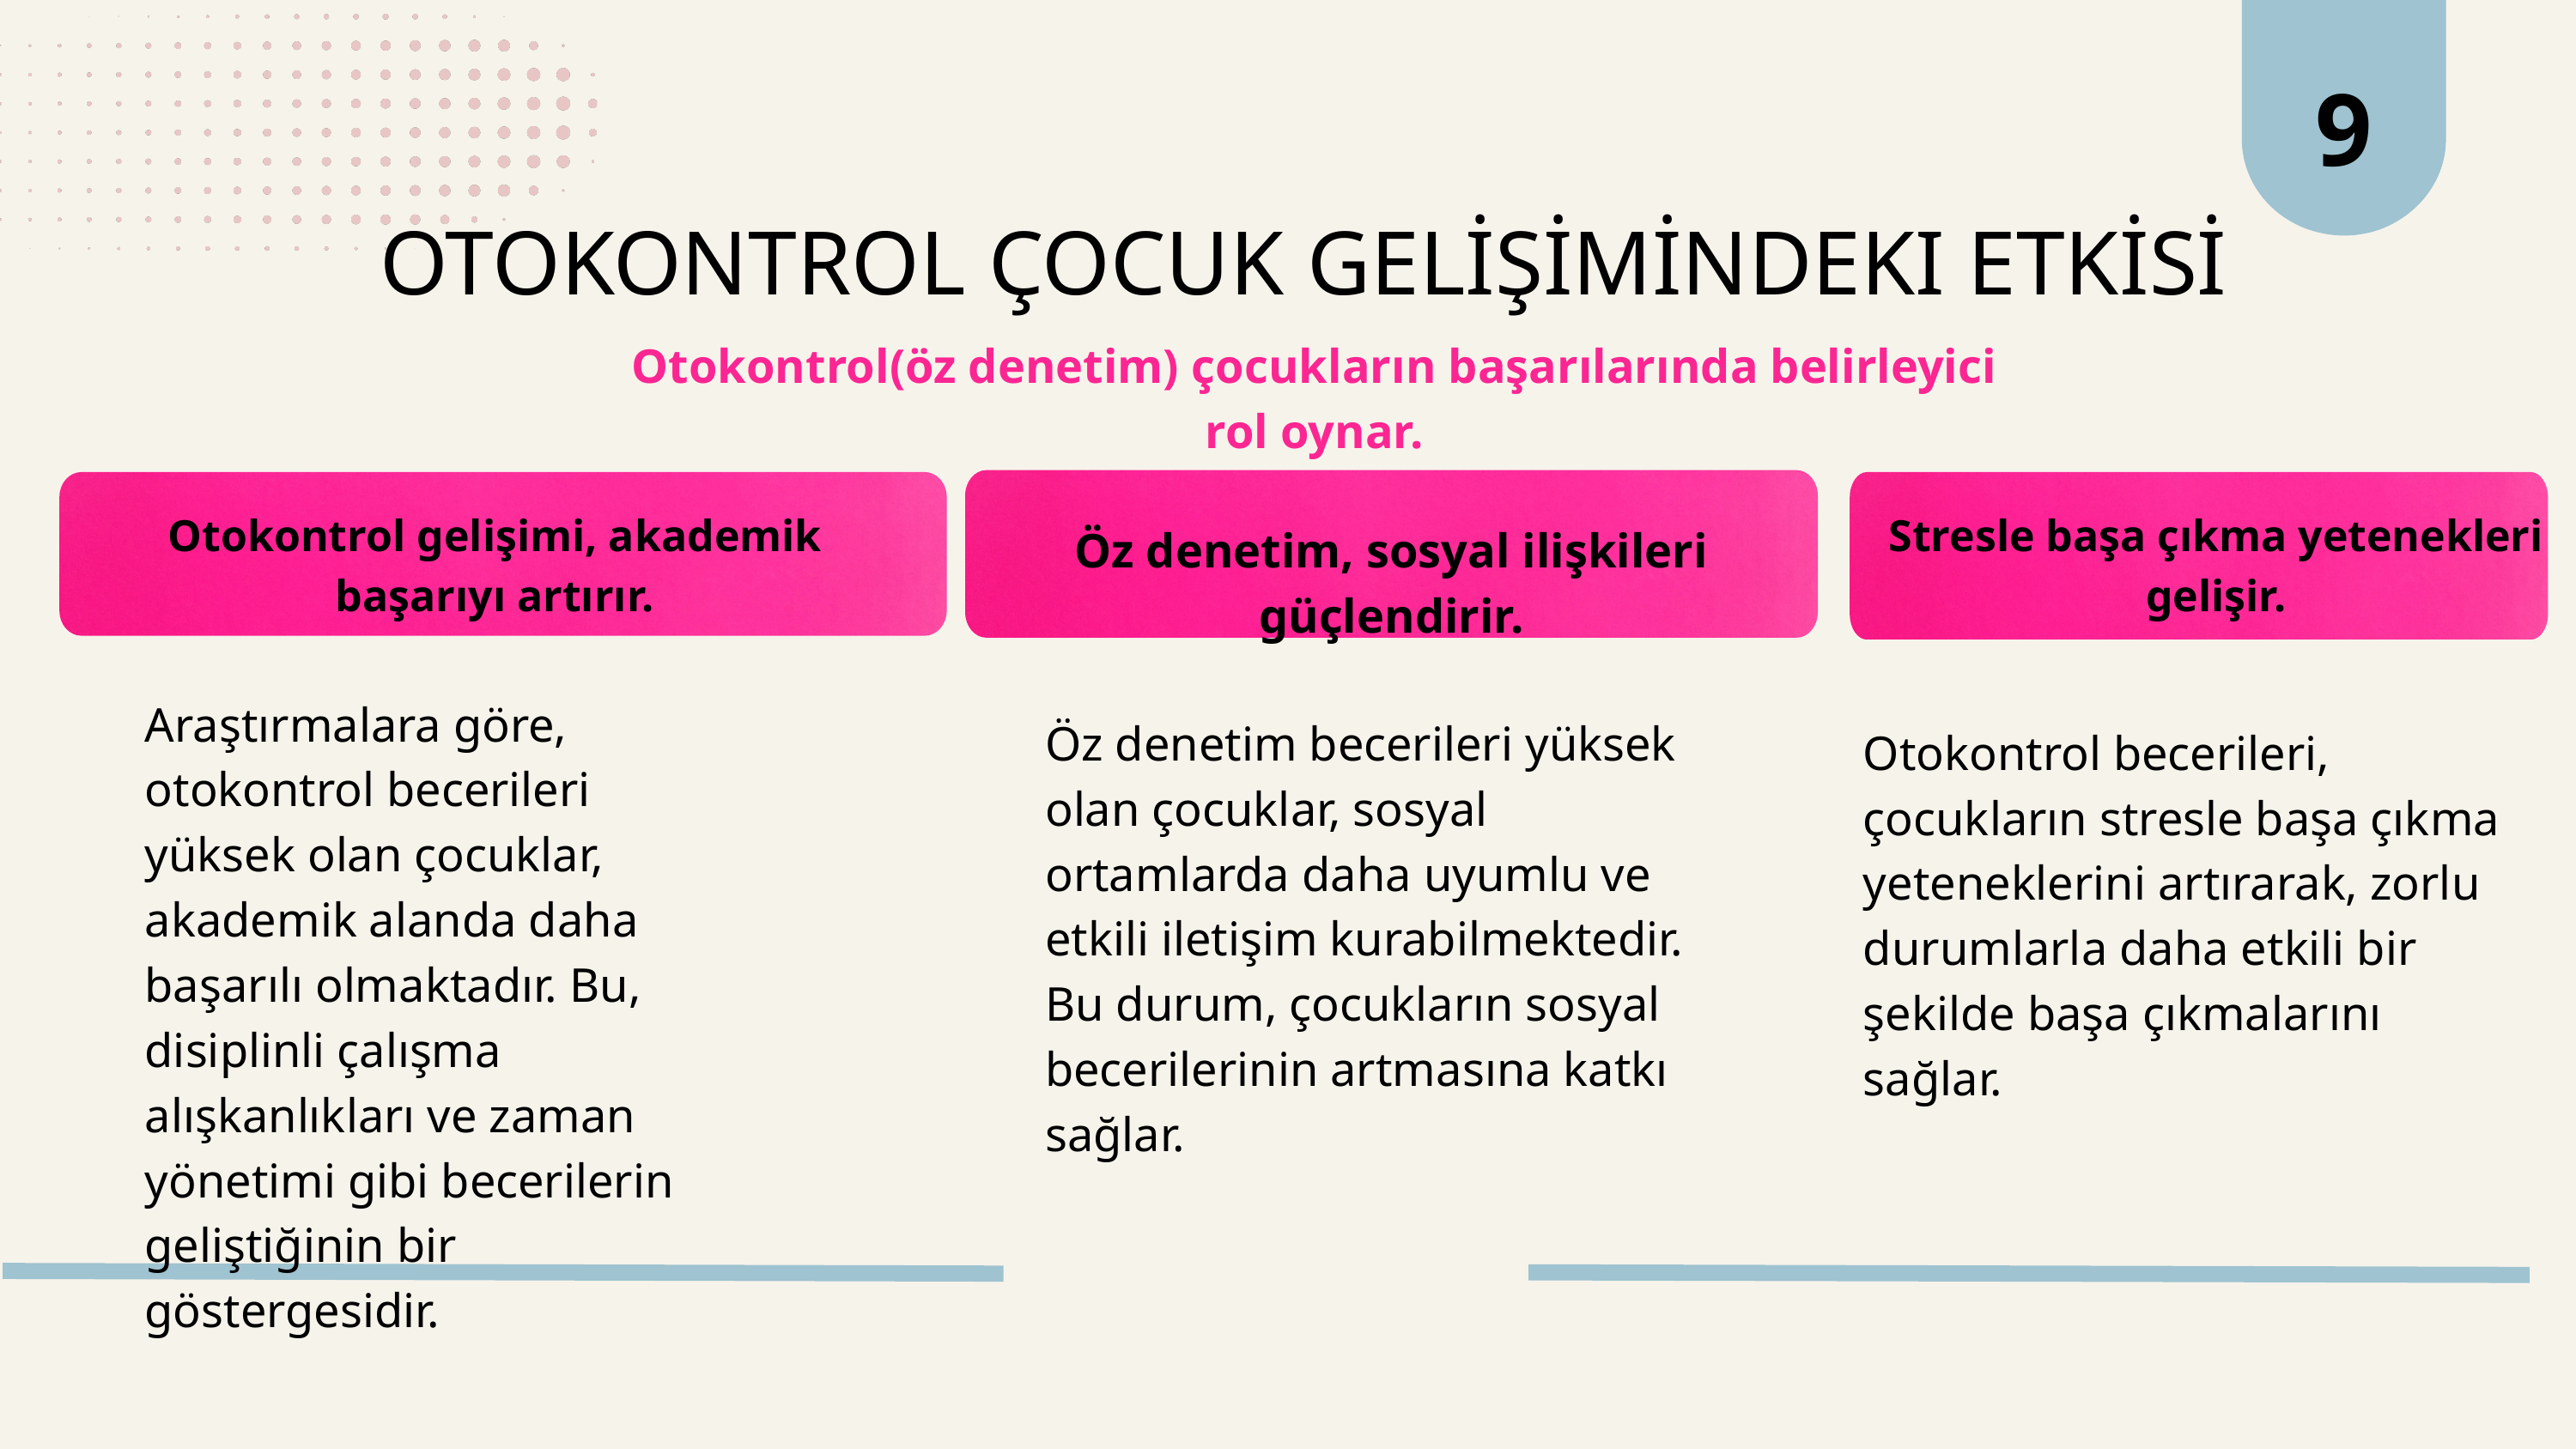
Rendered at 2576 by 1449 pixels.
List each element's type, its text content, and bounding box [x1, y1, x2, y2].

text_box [58, 471, 947, 636]
text_box Öz denetim, sosyal ilişkileri güçlendirir. [1820, 512, 1827, 643]
text_box Otokontrol becerileri, çocukların stresle başa çıkma yeteneklerini artırarak, zorlu durumlarla daha etkili bir şekilde başa çıkmalarını sağlar. [1863, 714, 2530, 1106]
text_box Otokontrol(öz denetim) çocukların başarılarında belirleyici rol oynar. [623, 327, 2007, 458]
text_box Araştırmalara göre, otokontrol becerileri yüksek olan çocuklar, akademik alanda daha başarılı olmaktadır. Bu, disiplinli çalışma alışkanlıkları ve zaman yönetimi gibi becerilerin geliştiğinin bir göstergesidir. [144, 686, 727, 1337]
text_box OTOKONTROL ÇOCUK GELİŞİMİNDEKI ETKİSİ [374, 190, 2232, 312]
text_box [1849, 471, 2549, 640]
text_box [0, 14, 598, 251]
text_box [2233, 0, 2455, 236]
text_box Öz denetim becerileri yüksek olan çocuklar, sosyal ortamlarda daha uyumlu ve etkili iletişim kurabilmektedir. Bu durum, çocukların sosyal becerilerinin artmasına katkı sağlar. [1045, 705, 1688, 1161]
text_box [964, 470, 1819, 639]
text_box Öz denetim, sosyal ilişkileri güçlendirir. [956, 512, 963, 643]
